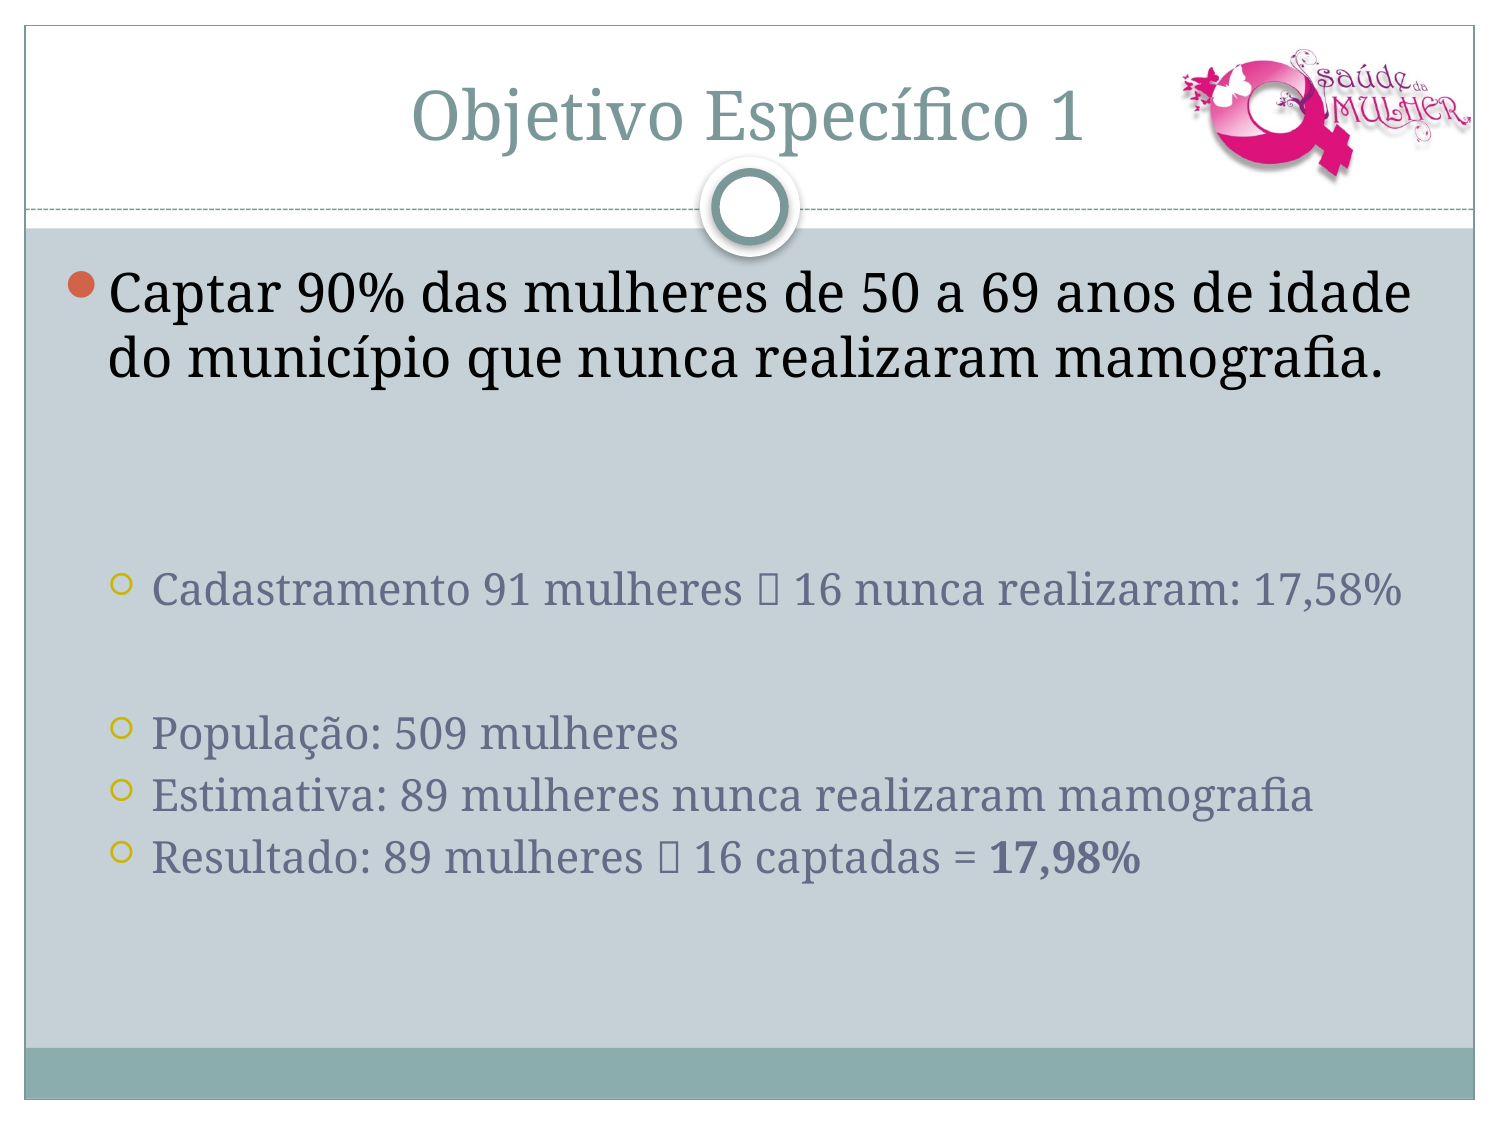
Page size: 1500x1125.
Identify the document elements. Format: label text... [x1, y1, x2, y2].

picture [1180, 28, 1471, 209]
title Objetivo Específico 1 [49, 37, 1173, 162]
list Captar 90% das mulheres de 50 a 69 anos de idade do município que nunca realizaram mamografia. Cadastramento 91 mulheres  16 nunca realizaram: 17,58% População: 509 mulheres Estimativa: 89 mulheres nunca realizaram mamografia Resultado: 89 mulheres  16 captadas = 17,98% [49, 250, 1445, 1001]
